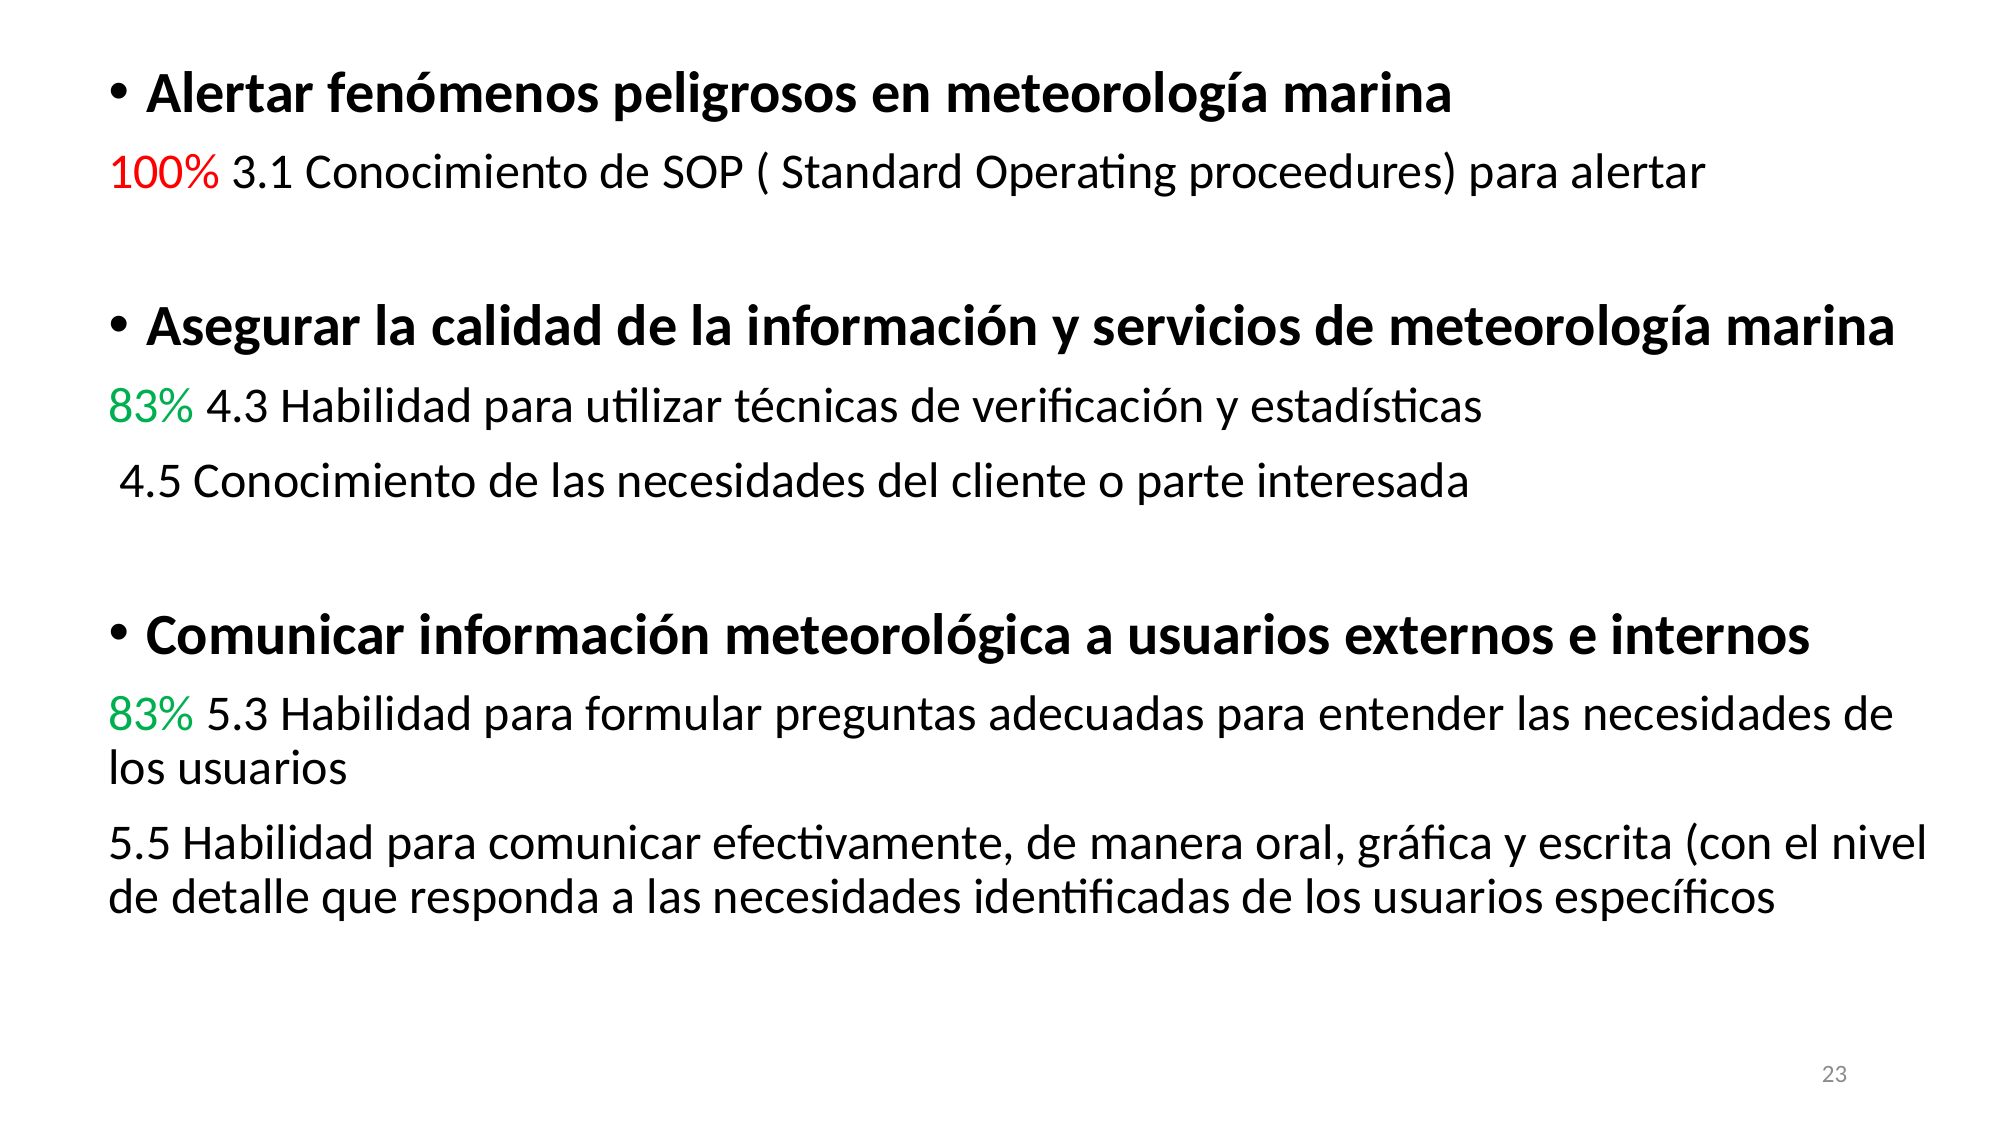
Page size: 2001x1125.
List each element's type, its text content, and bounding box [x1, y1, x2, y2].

list Alertar fenómenos peligrosos en meteorología marina 100% 3.1 Conocimiento de SOP ( Standard Operating proceedures) para alertar Asegurar la calidad de la información y servicios de meteorología marina 83% 4.3 Habilidad para utilizar técnicas de verificación y estadísticas 4.5 Conocimiento de las necesidades del cliente o parte interesada Comunicar información meteorológica a usuarios externos e internos 83% 5.3 Habilidad para formular preguntas adecuadas para entender las necesidades de los usuarios 5.5 Habilidad para comunicar efectivamente, de manera oral, gráfica y escrita (con el nivel de detalle que responda a las necesidades identificadas de los usuarios específicos [93, 54, 1978, 1050]
slide_number 23 [1412, 1050, 1863, 1103]
